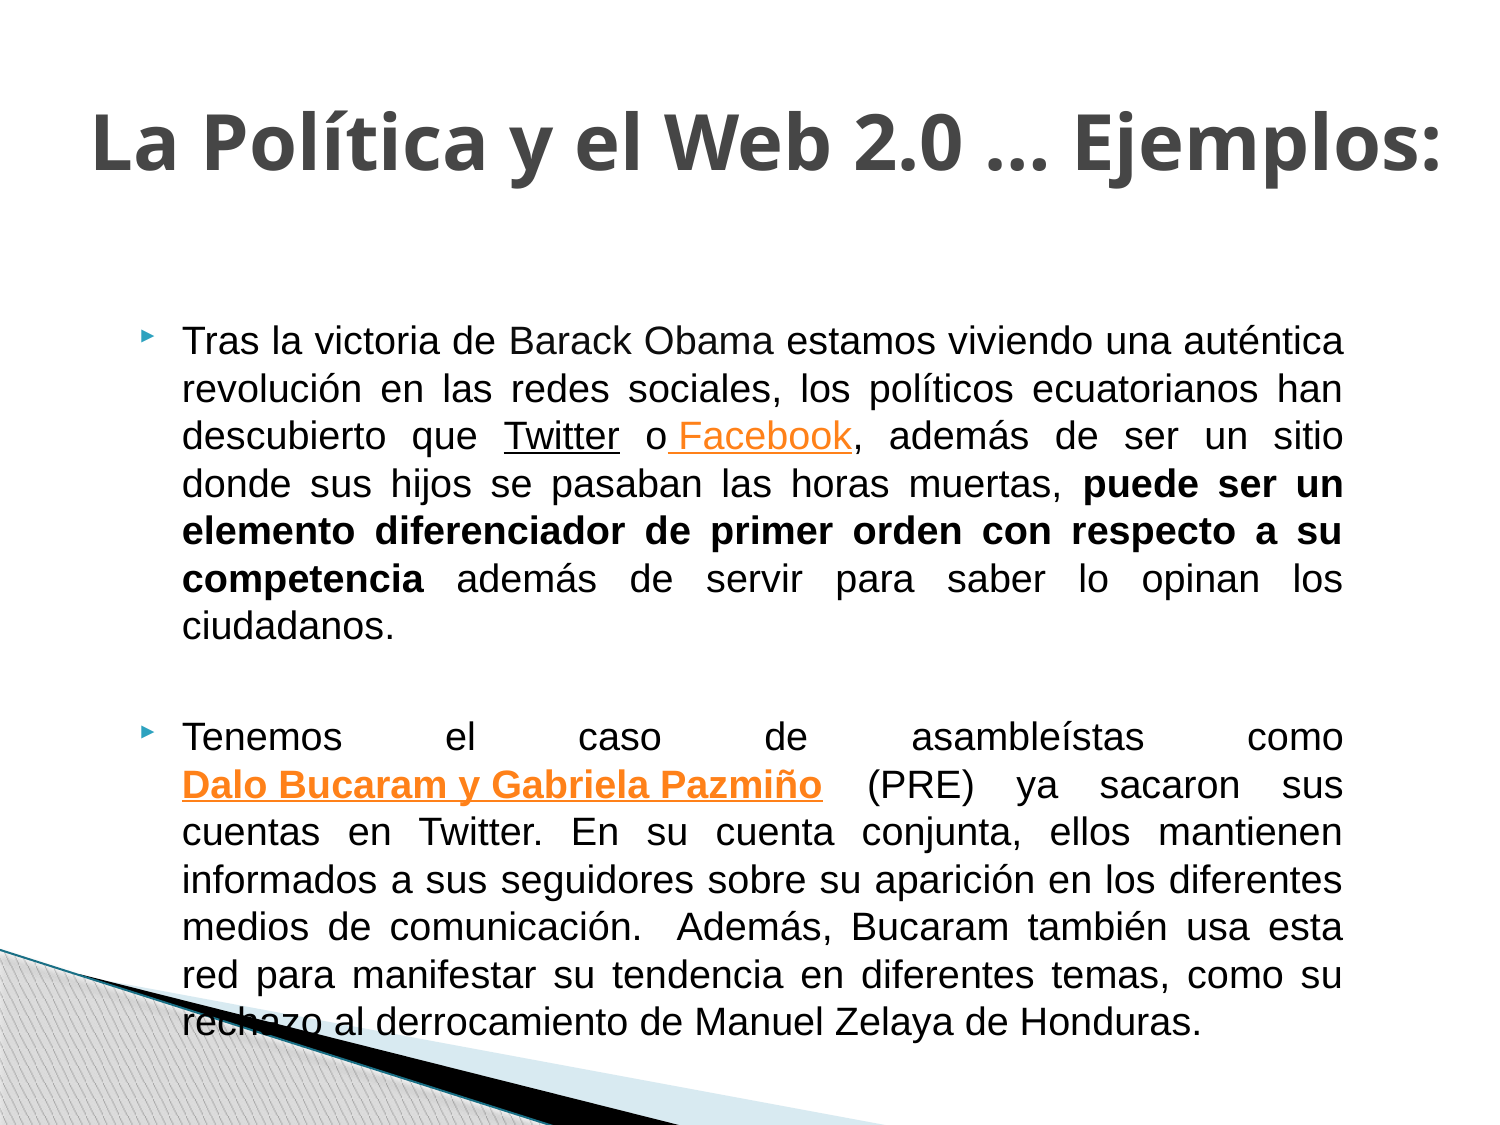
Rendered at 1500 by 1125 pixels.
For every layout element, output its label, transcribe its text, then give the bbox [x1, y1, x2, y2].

title La Política y el Web 2.0 … Ejemplos: [75, 45, 1465, 233]
list Tras la victoria de Barack Obama estamos viviendo una auténtica revolución en las redes sociales, los políticos ecuatorianos han descubierto que Twitter o Facebook, además de ser un sitio donde sus hijos se pasaban las horas muertas, puede ser un elemento diferenciador de primer orden con respecto a su competencia además de servir para saber lo opinan los ciudadanos. Tenemos el caso de asambleístas como Dalo Bucaram y Gabriela Pazmiño (PRE) ya sacaron sus cuentas en Twitter. En su cuenta conjunta, ellos mantienen informados a sus seguidores sobre su aparición en los diferentes medios de comunicación. Además, Bucaram también usa esta red para manifestar su tendencia en diferentes temas, como su rechazo al derrocamiento de Manuel Zelaya de Honduras. [110, 307, 1360, 1067]
